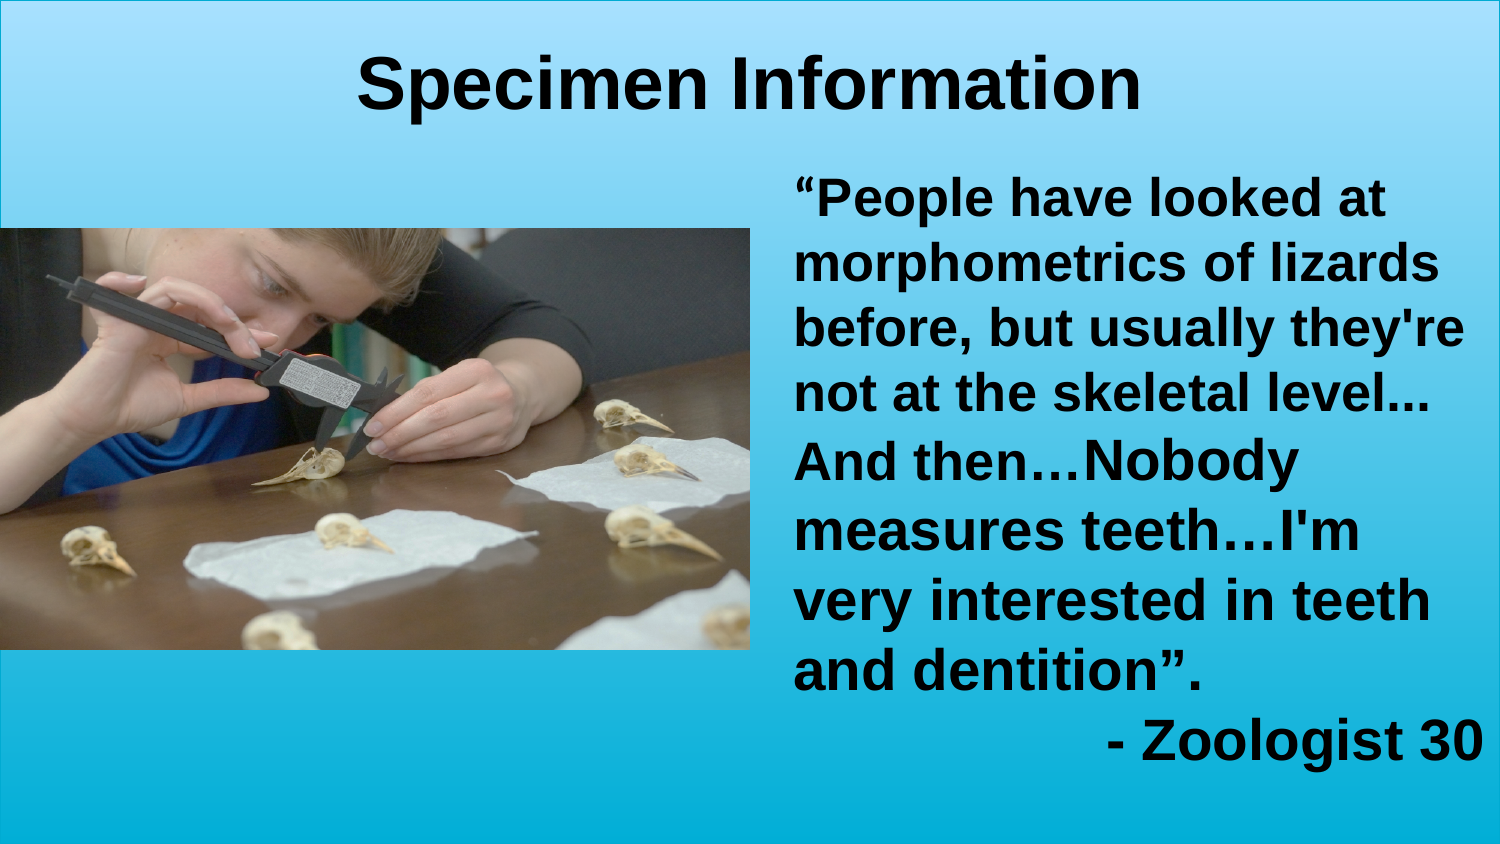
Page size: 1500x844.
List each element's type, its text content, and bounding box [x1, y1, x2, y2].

text_box “People have looked at morphometrics of lizards before, but usually they're not at the skeletal level... And then…Nobody measures teeth…I'm very interested in teeth and dentition”. - Zoologist 30 [778, 155, 1500, 780]
list Specimen Information [57, 27, 1443, 140]
picture [0, 227, 751, 651]
text_box [0, 0, 1500, 844]
